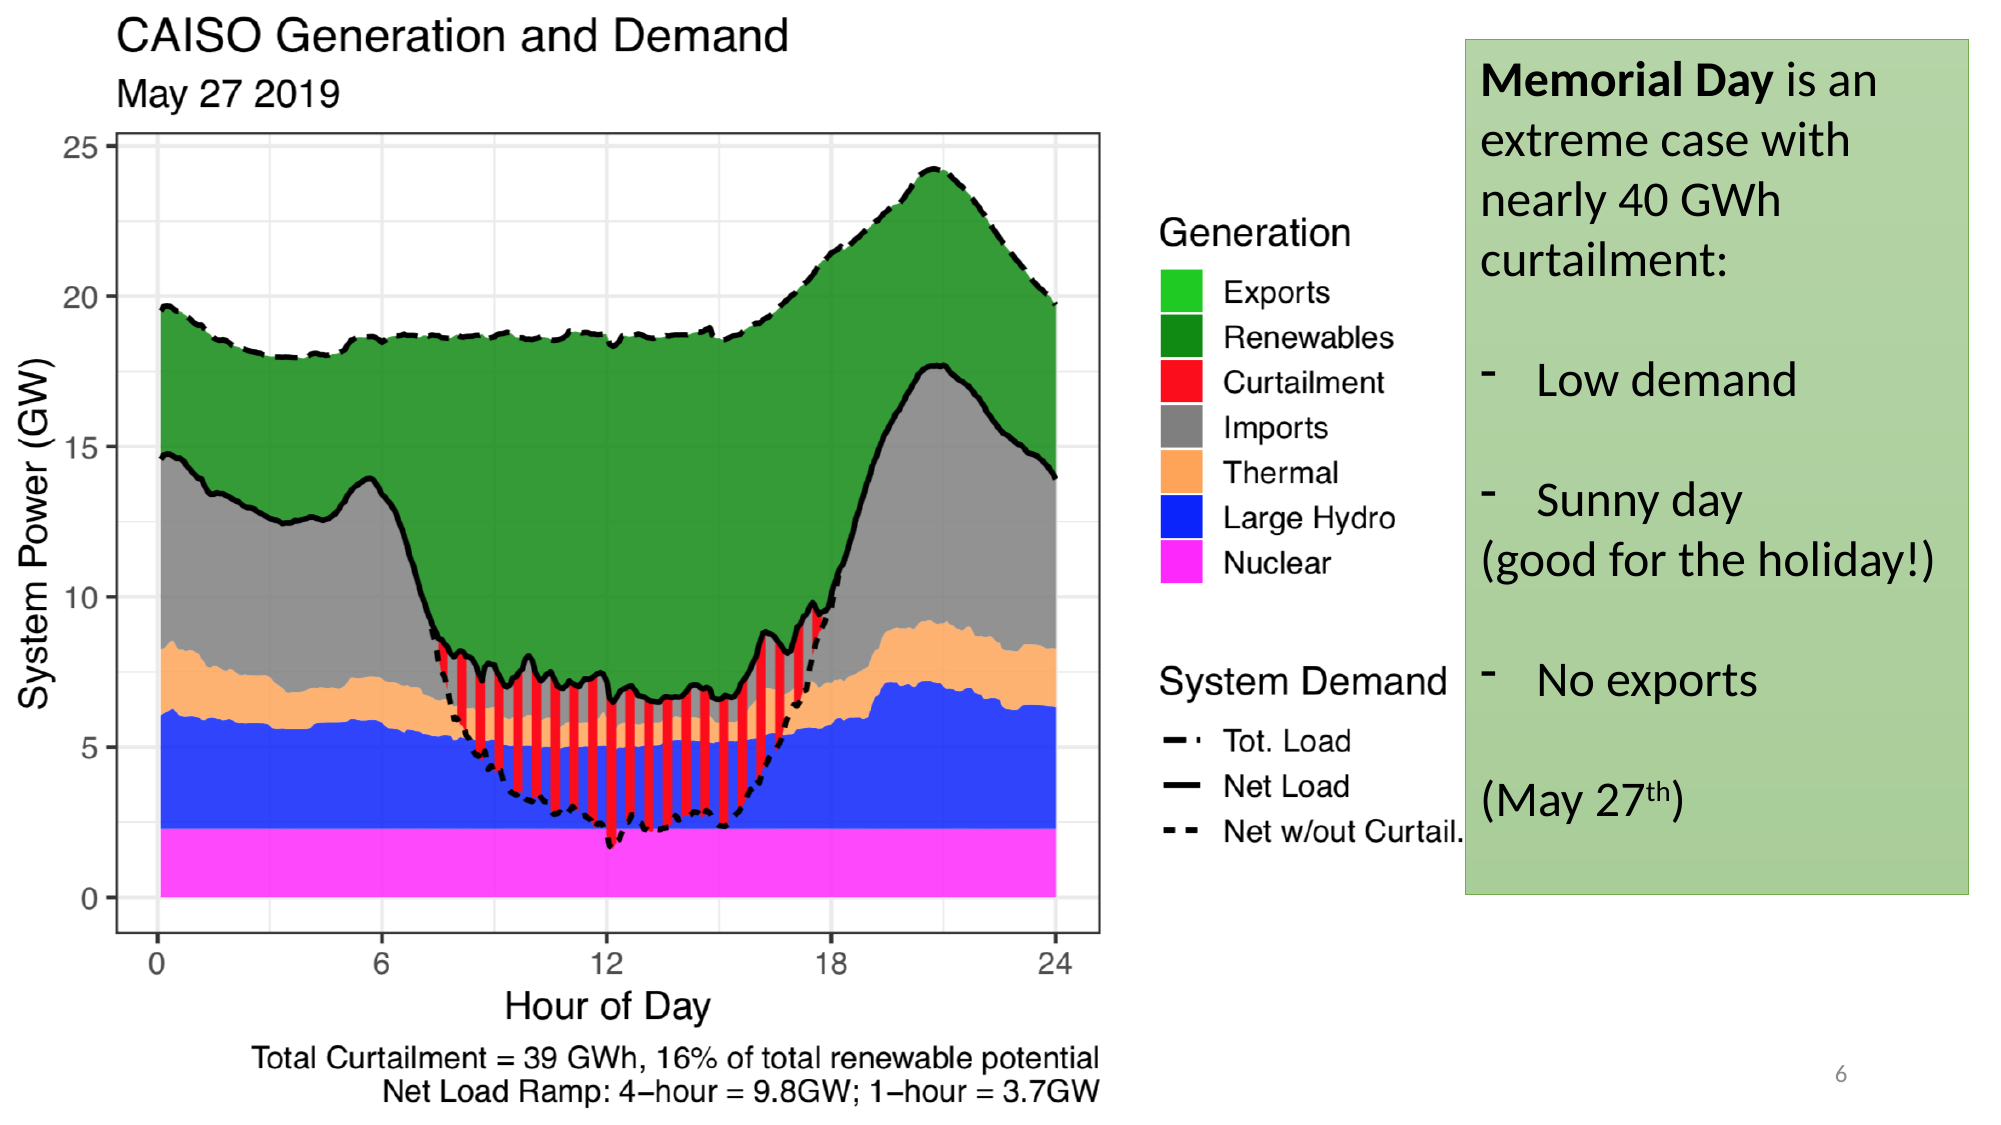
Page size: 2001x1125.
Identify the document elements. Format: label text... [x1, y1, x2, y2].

picture [0, 0, 1503, 1125]
text_box Memorial Day is an extreme case with nearly 40 GWh curtailment: Low demand Sunny day (good for the holiday!) No exports (May 27th) [1503, 39, 1969, 895]
slide_number 6 [1503, 1042, 1863, 1103]
